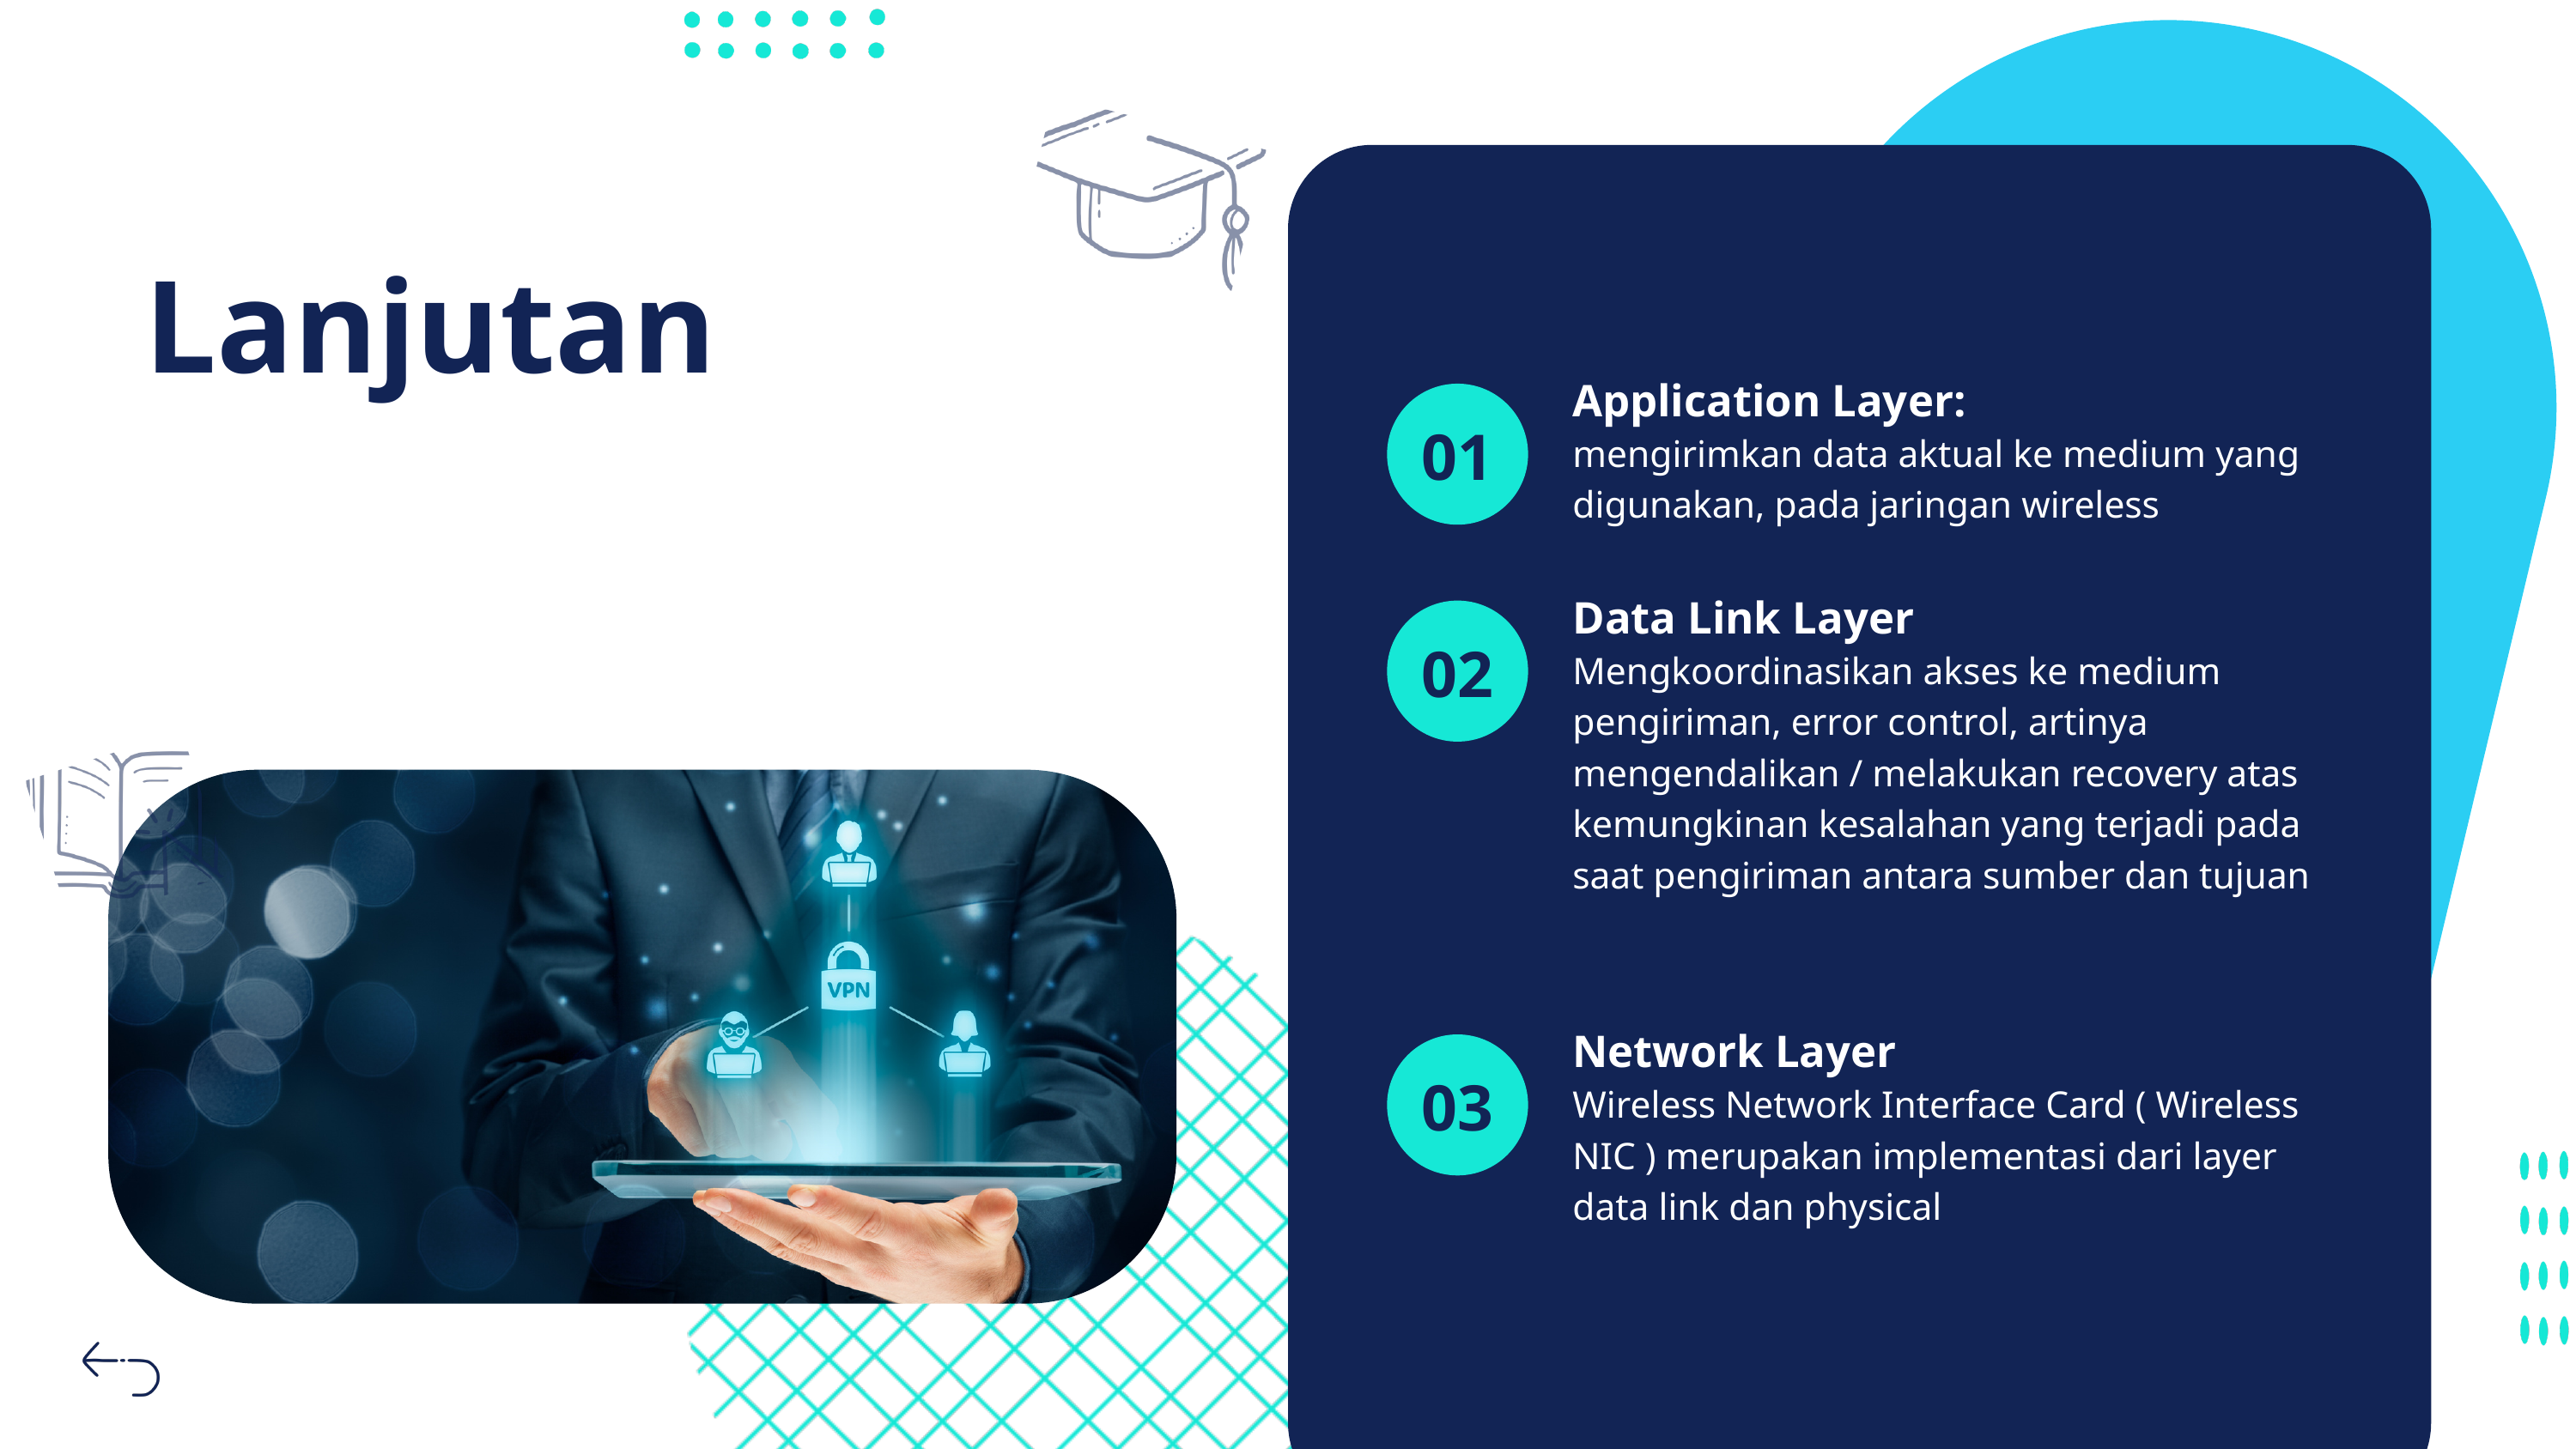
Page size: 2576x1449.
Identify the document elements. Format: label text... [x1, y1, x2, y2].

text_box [1387, 383, 1528, 525]
text_box [82, 1342, 160, 1397]
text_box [107, 769, 1177, 1304]
text_box [25, 731, 194, 925]
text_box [1387, 600, 1528, 743]
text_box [2434, 612, 2576, 1388]
text_box [683, 1312, 1282, 1449]
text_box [1287, 144, 2432, 1449]
text_box [1018, 96, 1267, 294]
text_box [683, 0, 886, 60]
text_box Lanjutan [144, 258, 1249, 399]
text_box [1030, 612, 1282, 1388]
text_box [1387, 1034, 1528, 1176]
